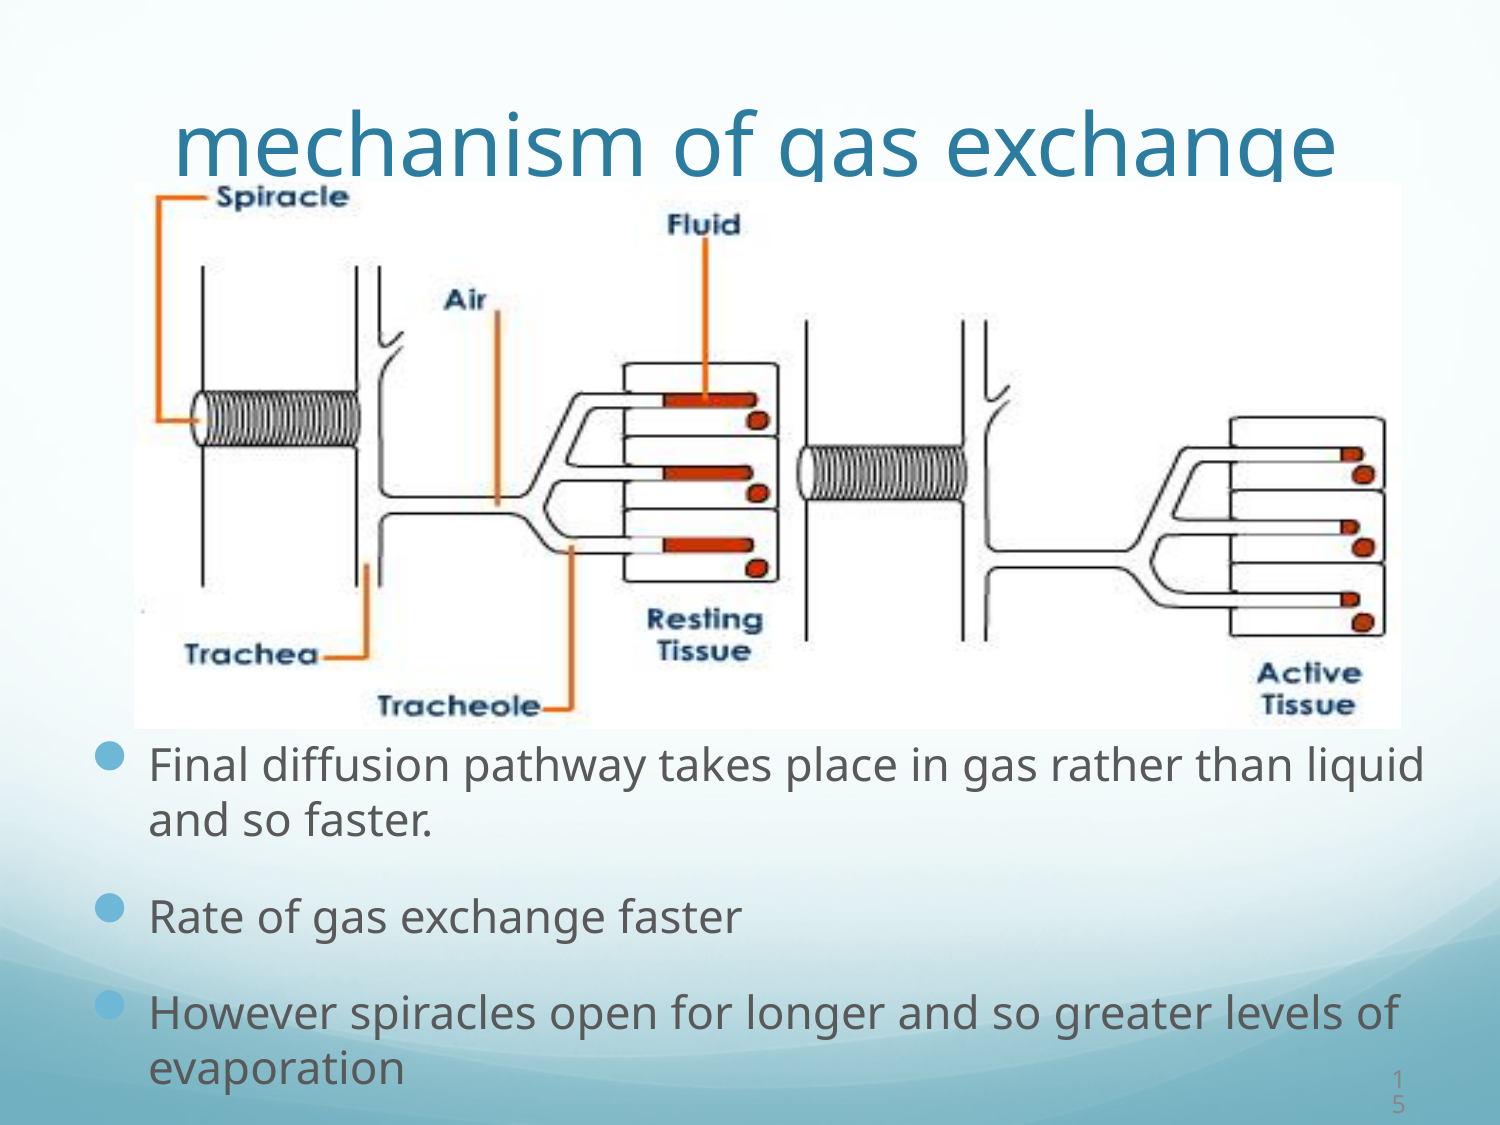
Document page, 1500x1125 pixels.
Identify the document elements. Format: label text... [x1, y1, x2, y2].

picture [134, 181, 1402, 729]
list Final diffusion pathway takes place in gas rather than liquid and so faster. Rate of gas exchange faster However spiracles open for longer and so greater levels of evaporation [75, 728, 1500, 1125]
title mechanism of gas exchange [80, 13, 1431, 202]
